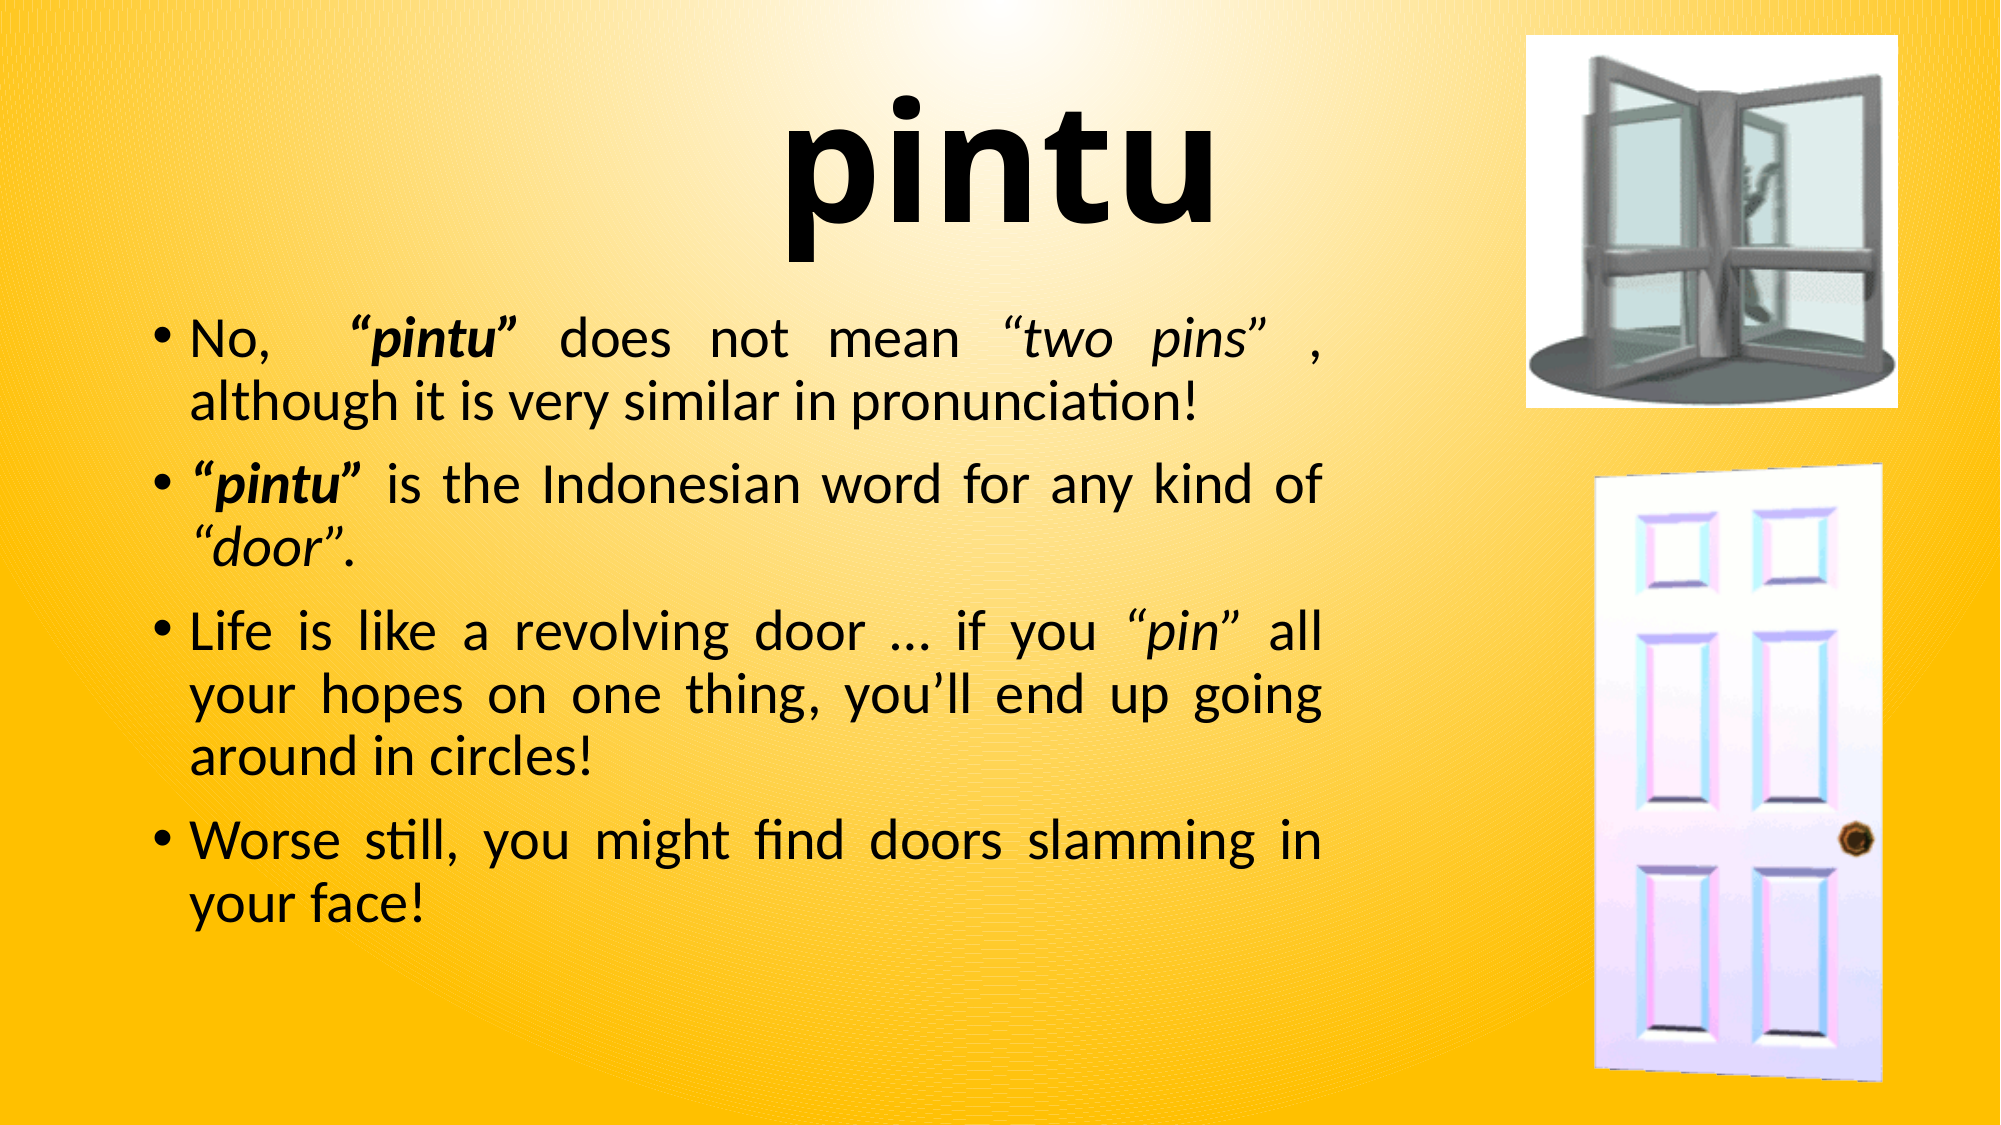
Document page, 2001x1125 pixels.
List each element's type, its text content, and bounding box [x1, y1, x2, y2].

picture [1186, 35, 2000, 1125]
title pintu [137, 59, 1526, 278]
list No, “pintu” does not mean “two pins” , although it is very similar in pronunciation! “pintu” is the Indonesian word for any kind of “door”. Life is like a revolving door … if you “pin” all your hopes on one thing, you’ll end up going around in circles! Worse still, you might find doors slamming in your face! [137, 299, 1339, 1014]
